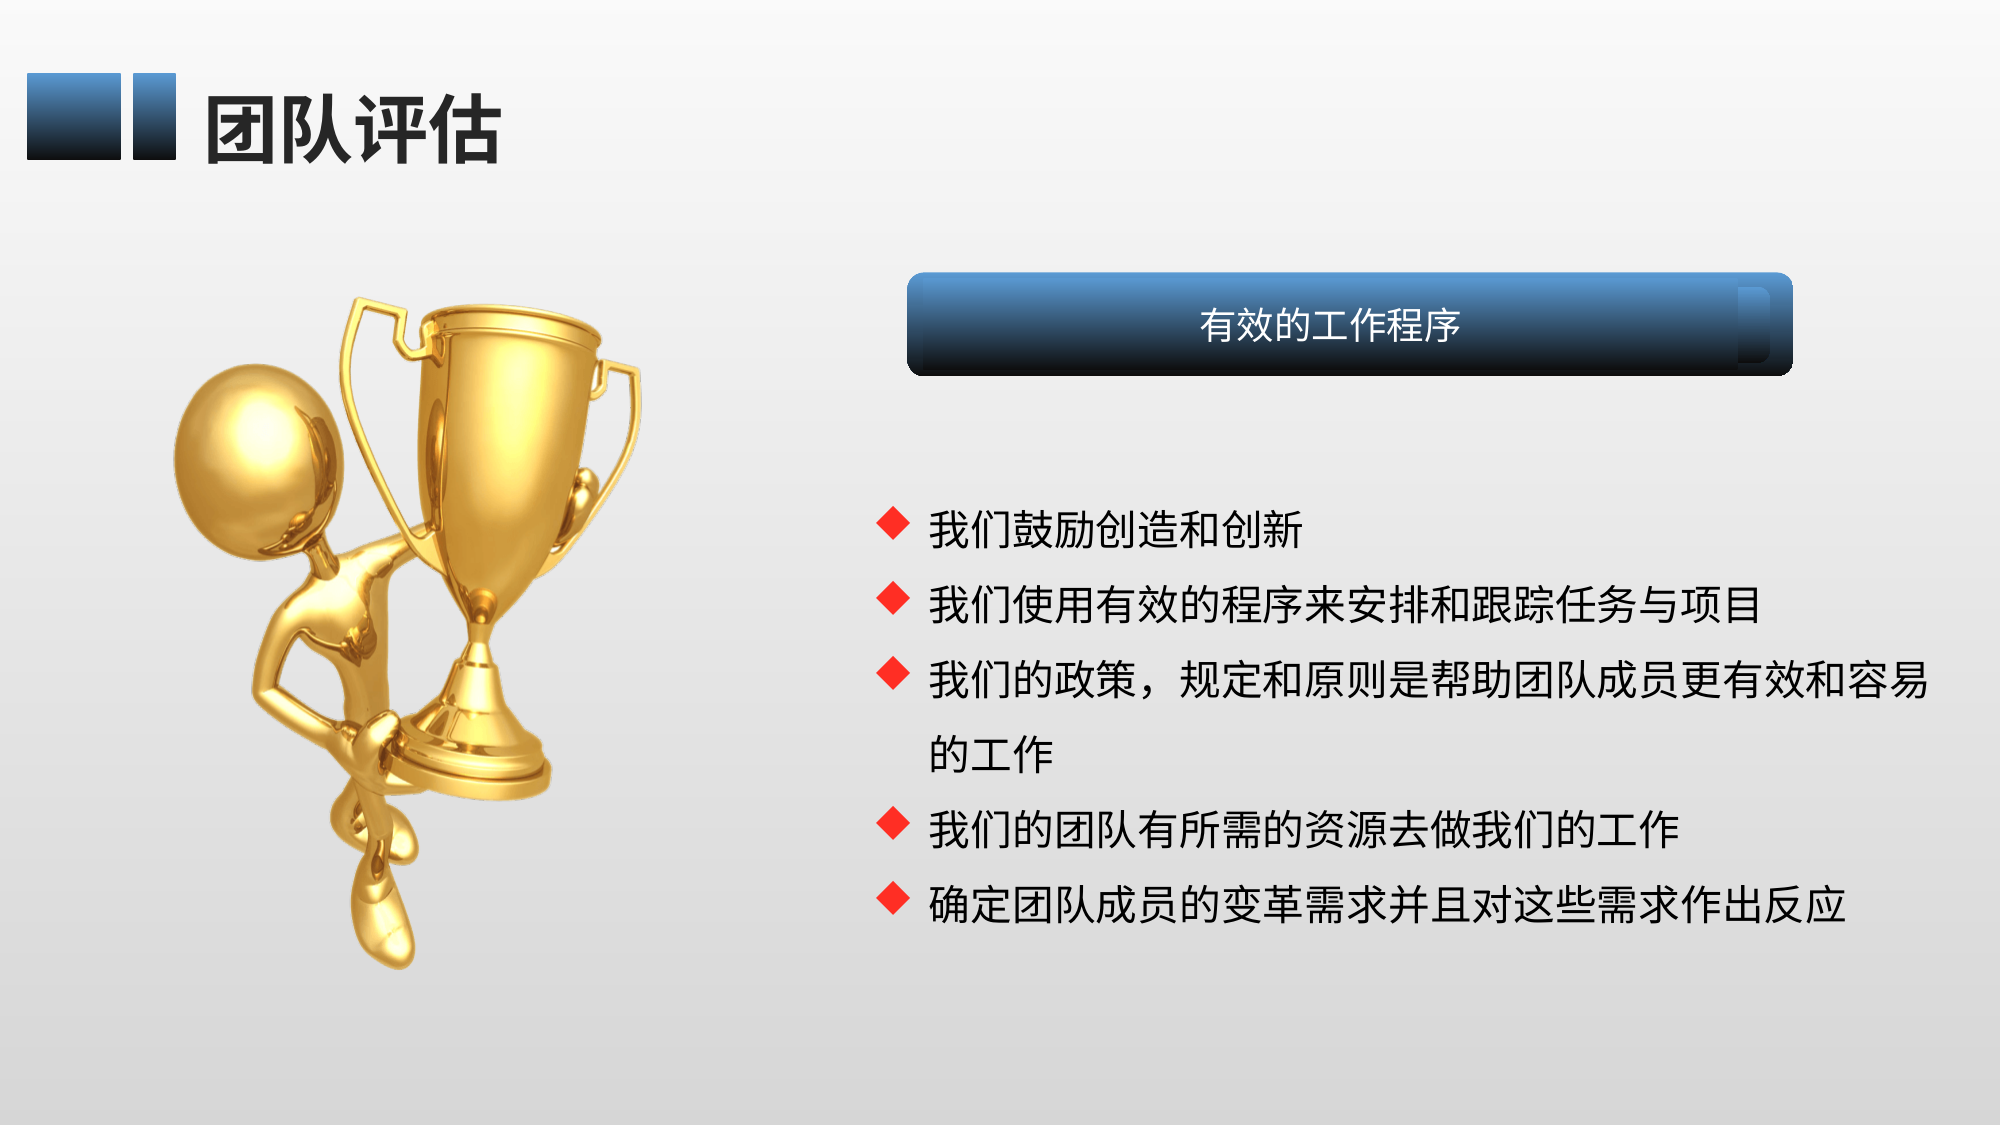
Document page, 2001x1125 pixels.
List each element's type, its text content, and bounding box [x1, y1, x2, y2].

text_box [907, 272, 1794, 377]
picture [0, 230, 958, 1035]
text_box 我们鼓励创造和创新 我们使用有效的程序来安排和跟踪任务与项目 我们的政策，规定和原则是帮助团队成员更有效和容易的工作 我们的团队有所需的资源去做我们的工作 确定团队成员的变革需求并且对这些需求作出反应 [958, 471, 1963, 936]
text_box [27, 29, 1372, 166]
